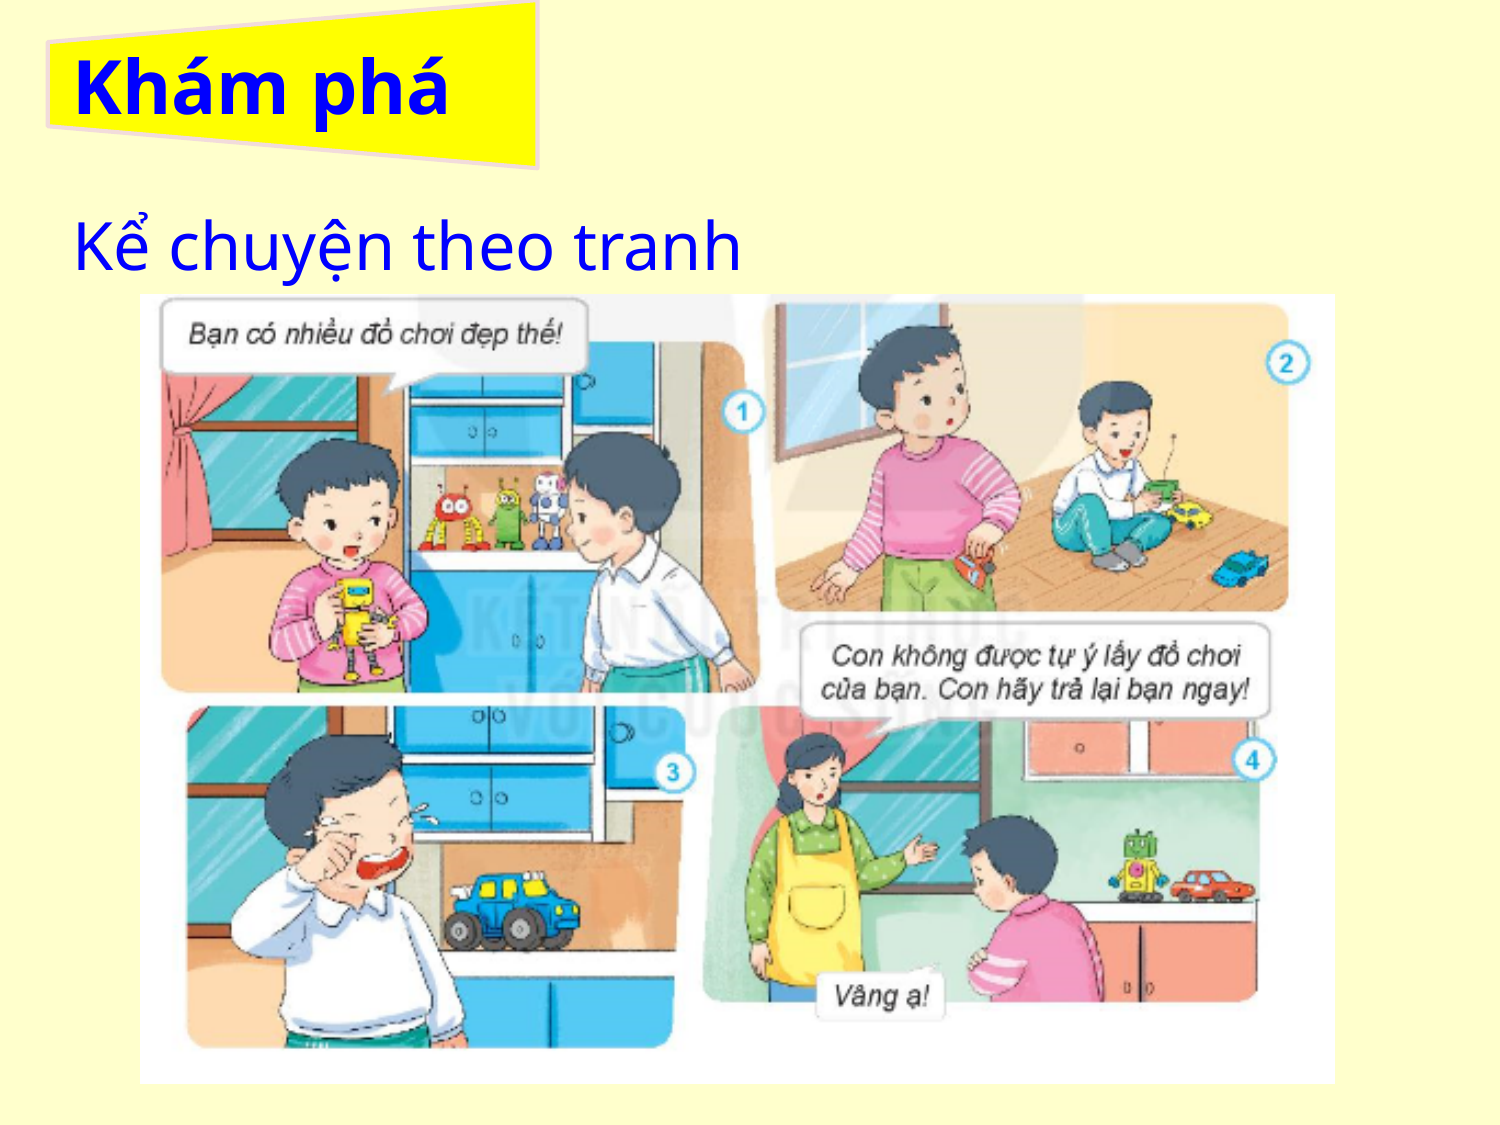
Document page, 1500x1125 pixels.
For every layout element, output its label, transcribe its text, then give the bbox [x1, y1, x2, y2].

title Khám phá [0, 0, 738, 183]
text_box Kể chuyện theo tranh [47, 196, 1386, 291]
picture [140, 294, 1335, 1084]
